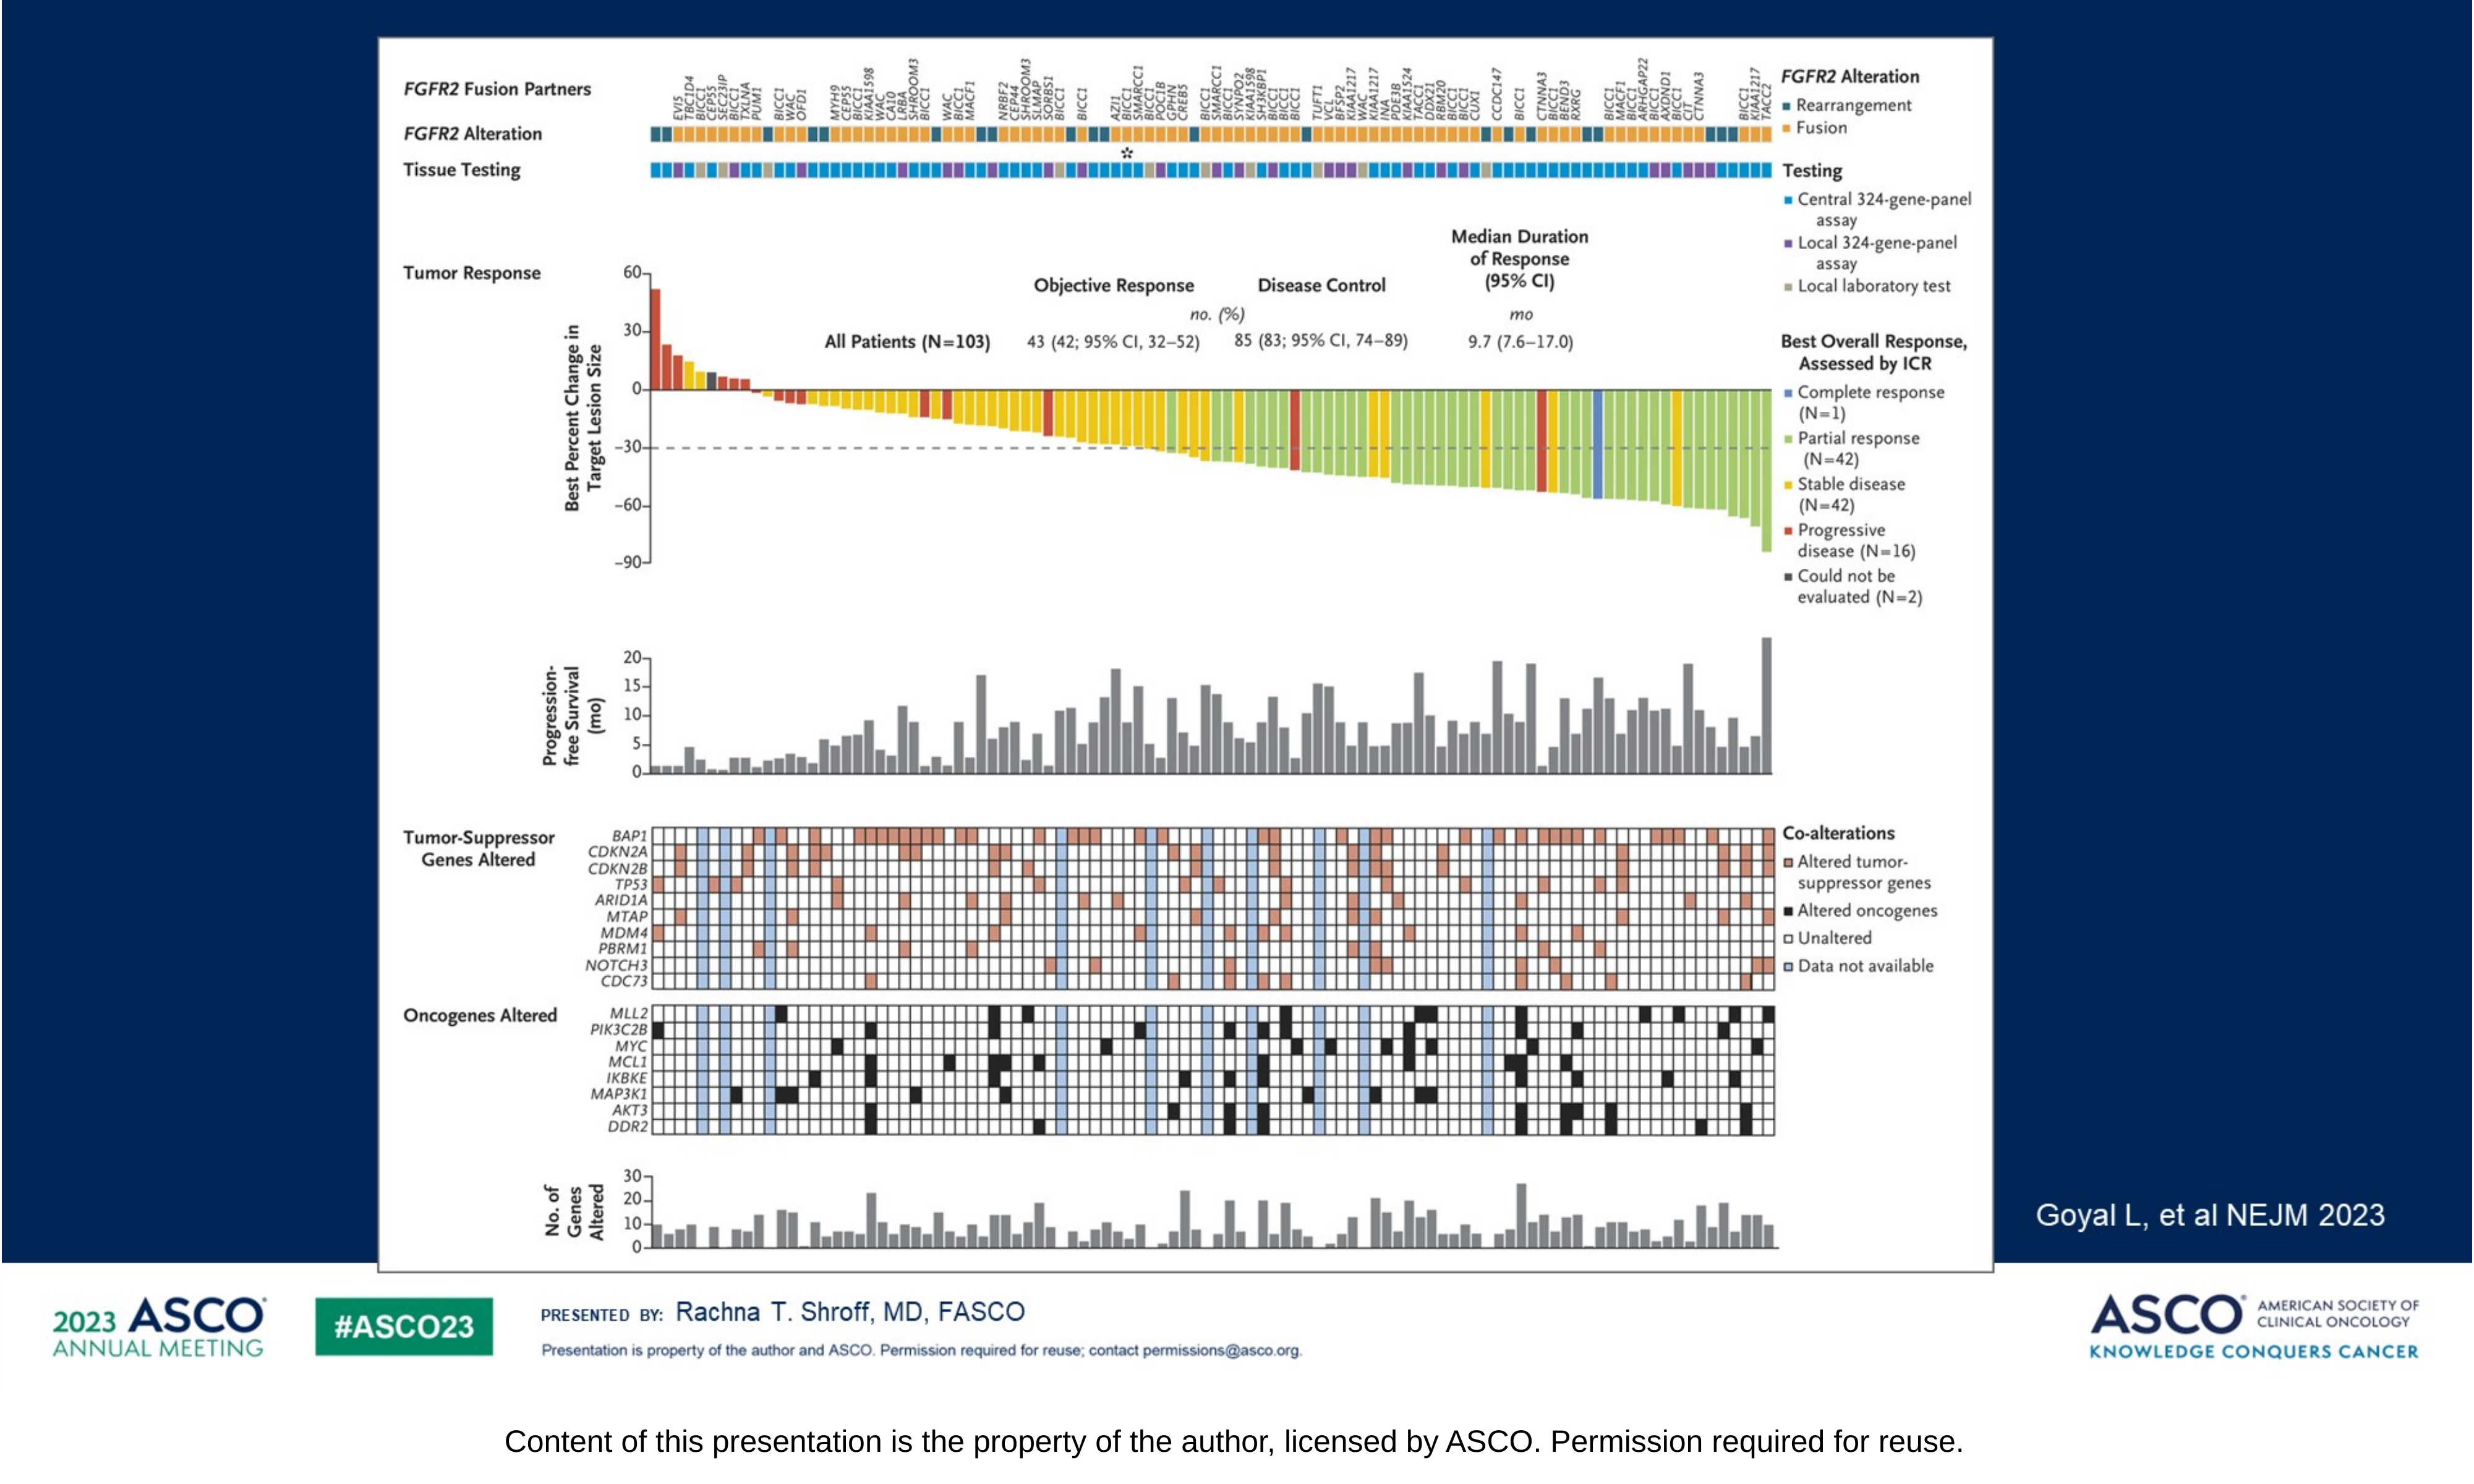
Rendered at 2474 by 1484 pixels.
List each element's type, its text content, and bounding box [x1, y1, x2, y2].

text_box Content of this presentation is the property of the author, licensed by ASCO. Permission required for reuse. [0, 1399, 2474, 1477]
picture [2, 0, 2472, 1389]
